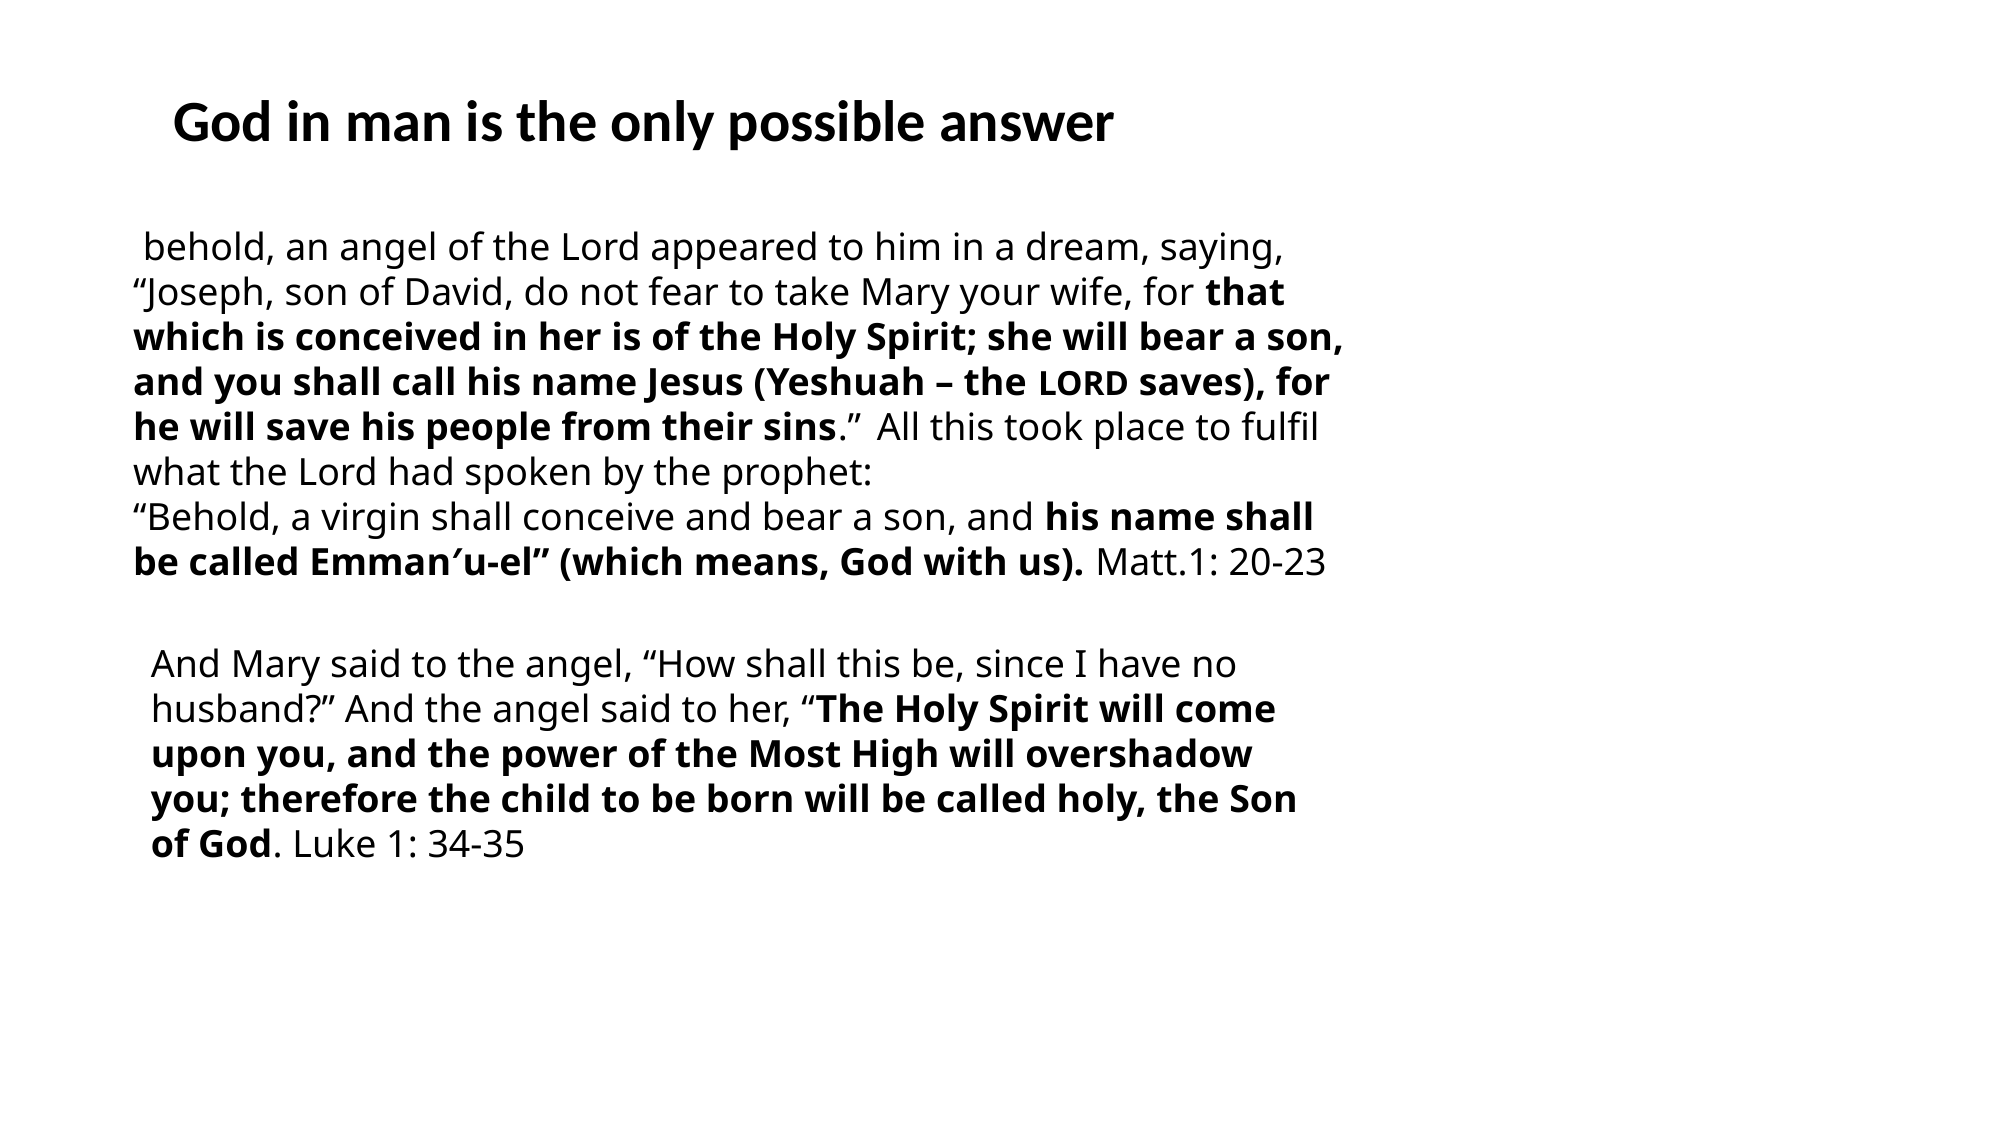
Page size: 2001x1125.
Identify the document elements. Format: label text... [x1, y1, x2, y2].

text_box And Mary said to the angel, “How shall this be, since I have no husband?” And the angel said to her, “The Holy Spirit will come upon you, and the power of the Most High will overshadow you; therefore the child to be born will be called holy, the Son of God. Luke 1: 34-35 [136, 633, 1350, 873]
text_box behold, an angel of the Lord appeared to him in a dream, saying, “Joseph, son of David, do not fear to take Mary your wife, for that which is conceived in her is of the Holy Spirit; she will bear a son, and you shall call his name Jesus (Yeshuah – the LORD saves), for he will save his people from their sins.” All this took place to fulfil what the Lord had spoken by the prophet: “Behold, a virgin shall conceive and bear a son, and his name shall be called Emman′u-el” (which means, God with us). Matt.1: 20-23 [118, 215, 1377, 591]
text_box God in man is the only possible answer [158, 76, 1131, 161]
